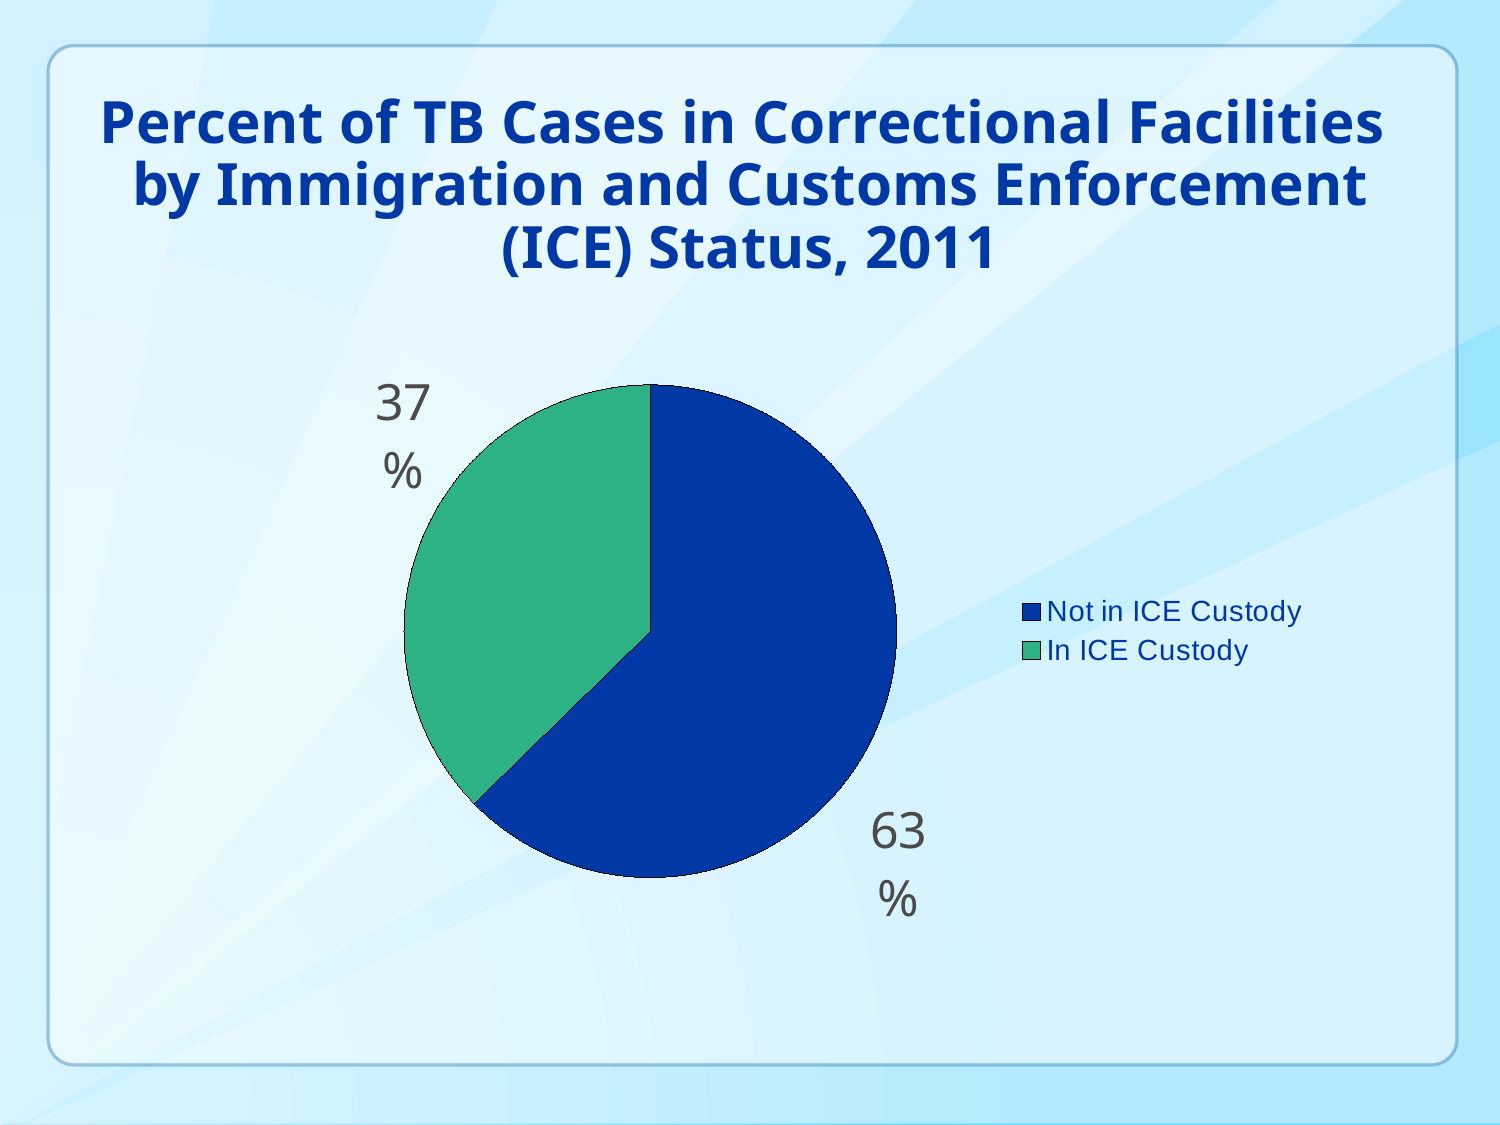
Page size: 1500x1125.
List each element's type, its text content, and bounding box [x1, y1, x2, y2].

title Percent of TB Cases in Correctional Facilities by Immigration and Customs Enforcement (ICE) Status, 2011 [75, 99, 1425, 288]
chart [287, 312, 1326, 951]
picture [0, 0, 1500, 1125]
